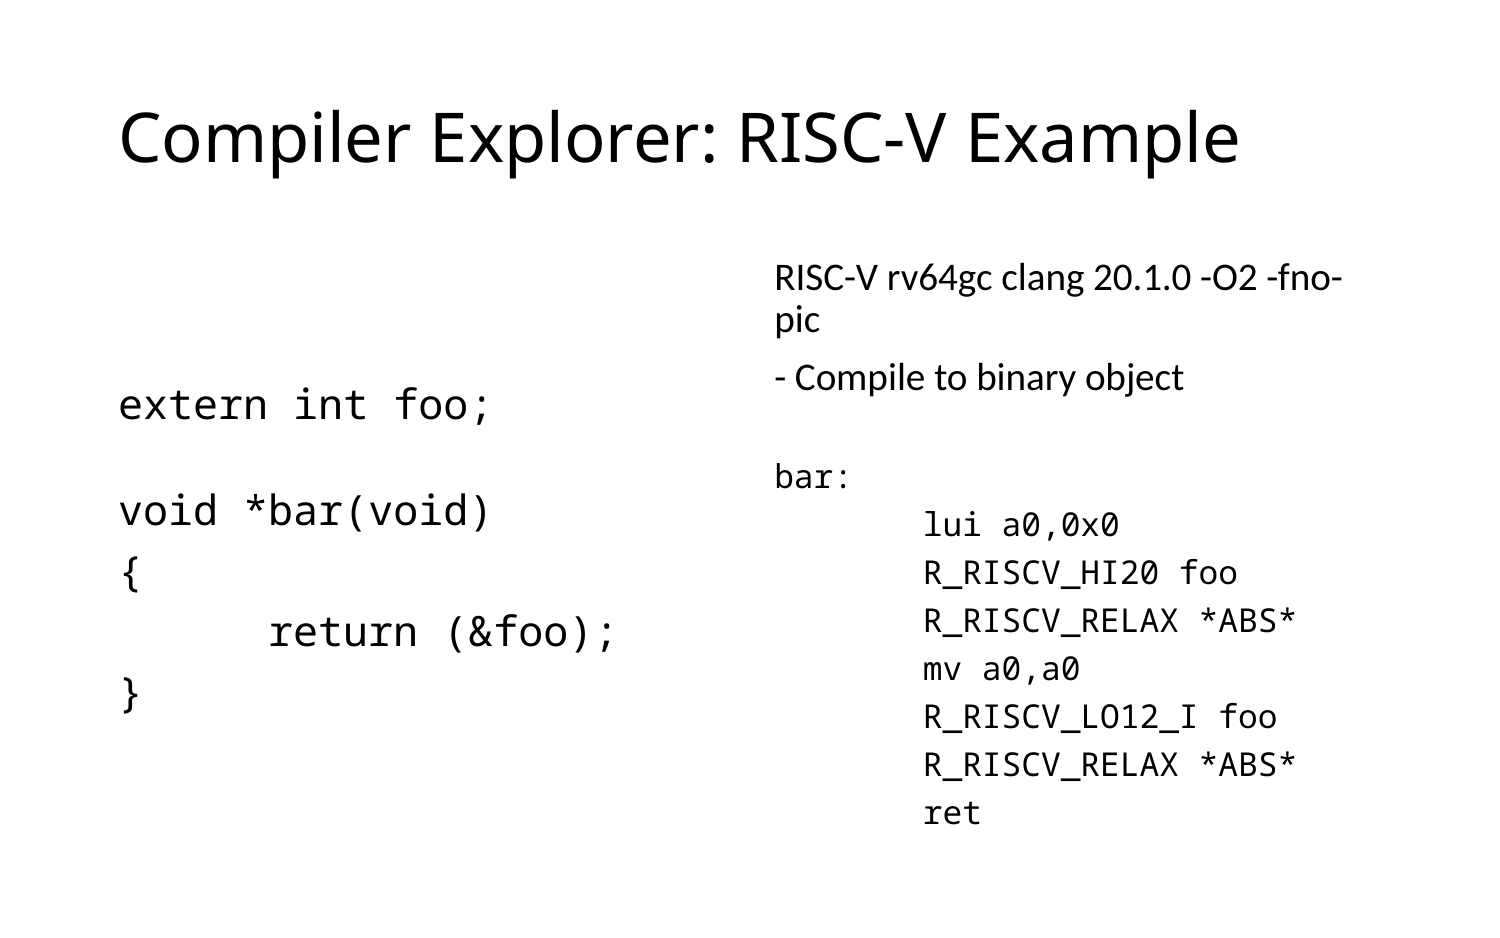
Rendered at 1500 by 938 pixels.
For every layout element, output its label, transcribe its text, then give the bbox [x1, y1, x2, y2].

list RISC-V rv64gc clang 20.1.0 -O2 -fno-pic - Compile to binary object bar: lui a0,0x0 R_RISCV_HI20 foo R_RISCV_RELAX *ABS* mv a0,a0 R_RISCV_LO12_I foo R_RISCV_RELAX *ABS* ret [759, 249, 1397, 845]
list extern int foo; void *bar(void) { return (&foo); } [103, 249, 741, 845]
title Compiler Explorer: RISC-V Example [103, 49, 1397, 232]
